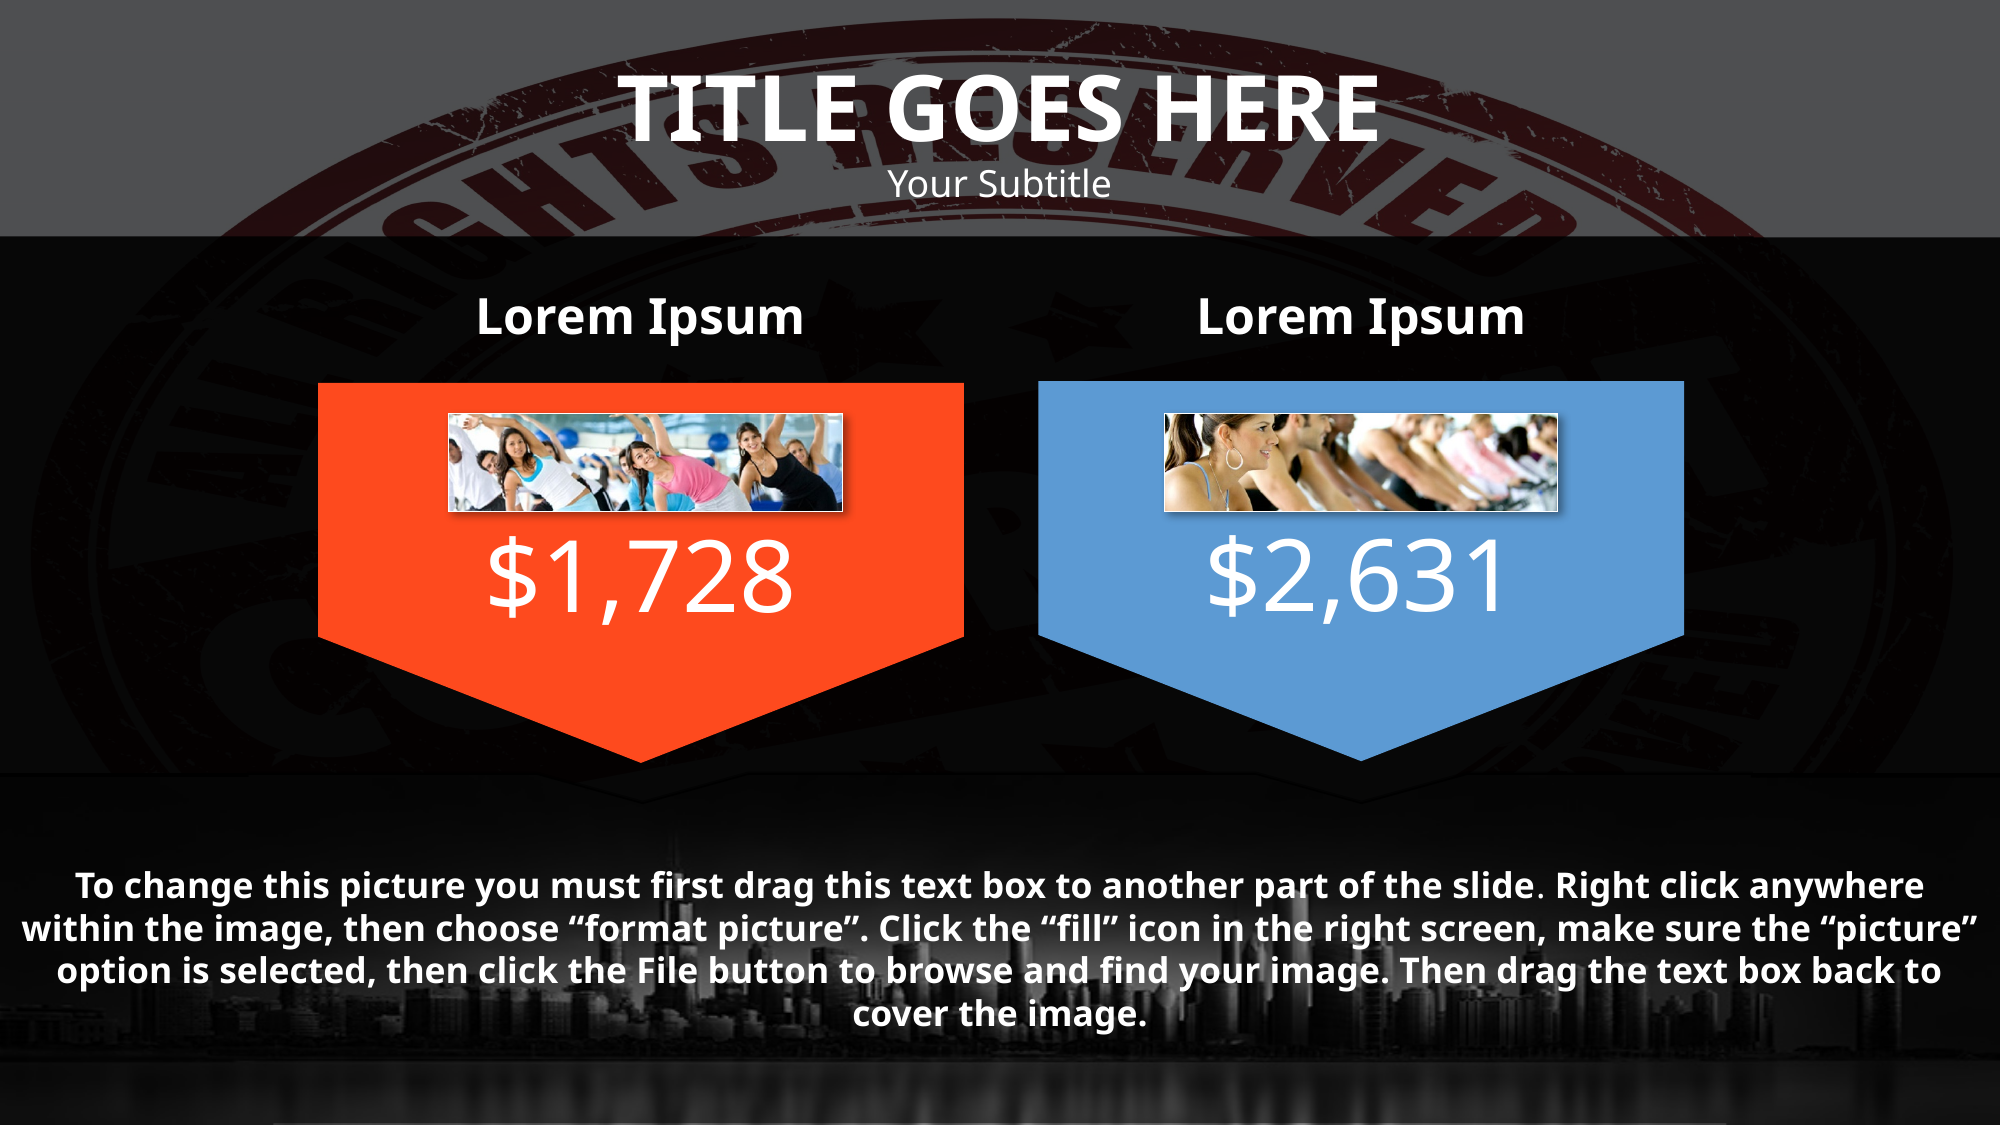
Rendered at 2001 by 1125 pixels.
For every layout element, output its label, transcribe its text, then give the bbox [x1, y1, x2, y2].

text_box Lorem Ipsum [1183, 284, 1540, 345]
text_box TITLE GOES HERE Your Subtitle [548, 42, 1452, 212]
text_box Lorem Ipsum [462, 284, 819, 345]
text_box $2,631 [1037, 380, 1686, 763]
text_box $1,728 [316, 381, 965, 765]
picture [448, 413, 843, 512]
text_box To change this picture you must first drag this text box to another part of the slide. Right click anywhere within the image, then choose “format picture”. Click the “fill” icon in the right screen, make sure the “picture” option is selected, then click the File button to browse and find your image. Then drag the text box back to cover the image. [0, 777, 2000, 1125]
text_box [0, 235, 2000, 806]
picture [1164, 413, 1558, 512]
